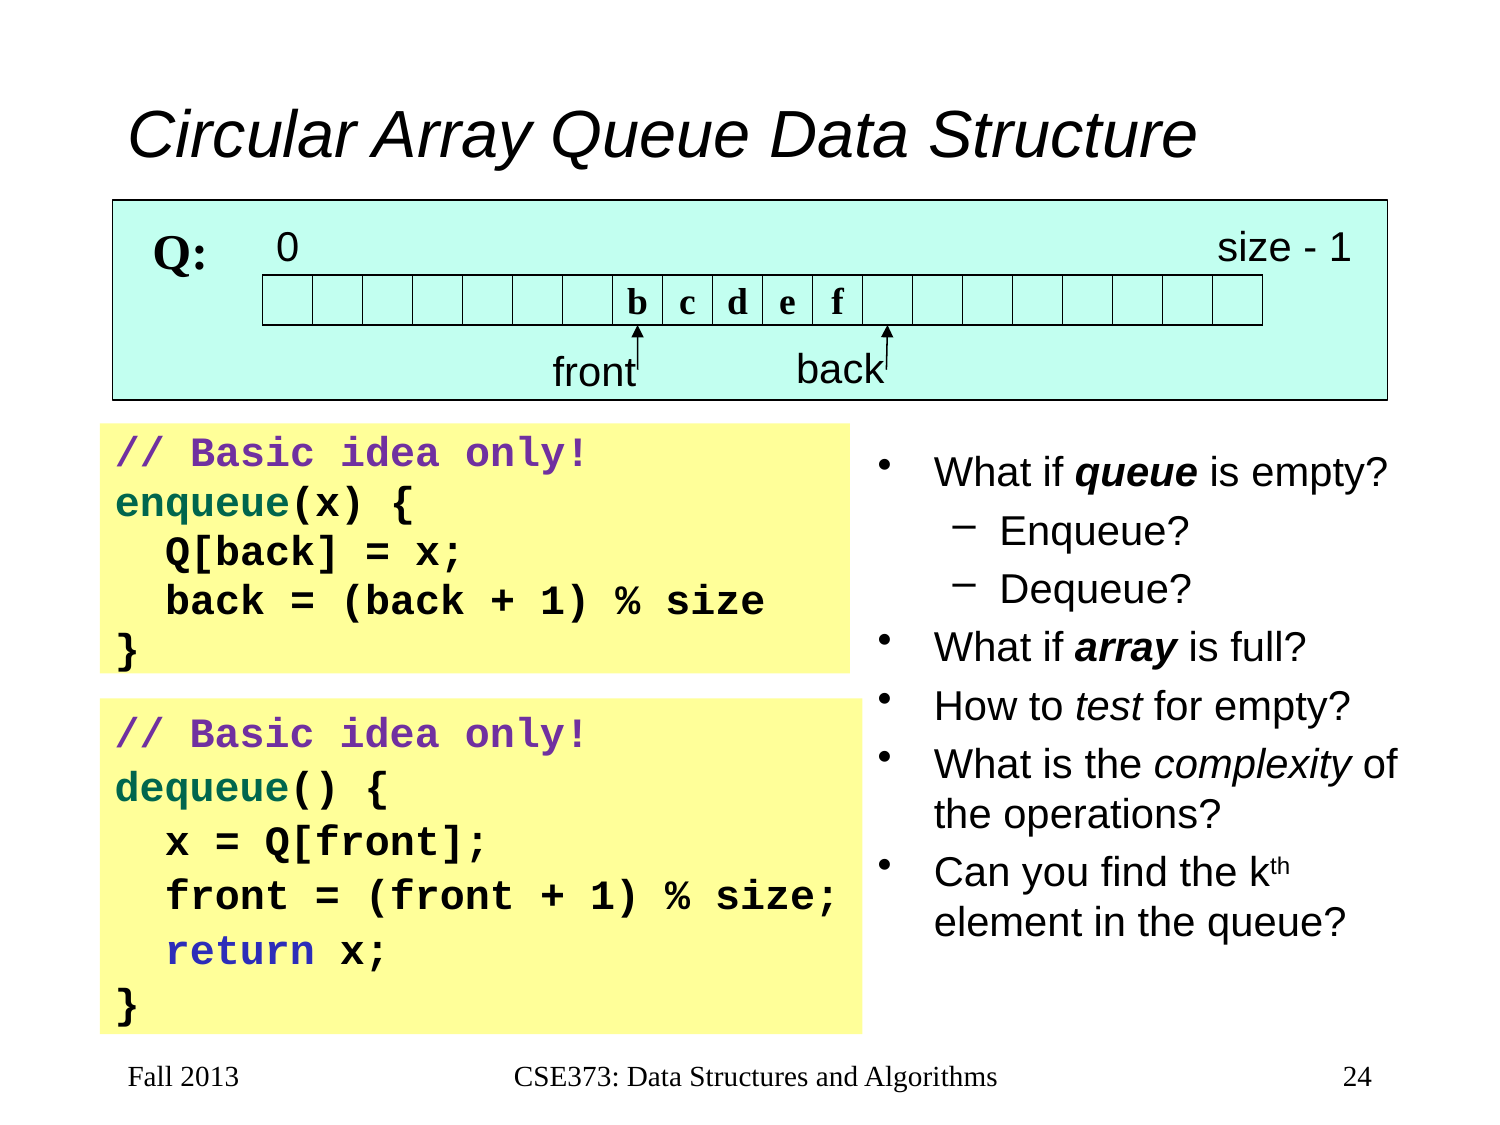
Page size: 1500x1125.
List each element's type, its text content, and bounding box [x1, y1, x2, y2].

slide_number Fall 2013 [112, 1049, 426, 1125]
title Circular Array Queue Data Structure [112, 37, 1388, 199]
text_box // Basic idea only! enqueue(x) { Q[back] = x; back = (back + 1) % size } [99, 423, 850, 674]
list What if queue is empty? Enqueue? Dequeue? What if array is full? How to test for empty? What is the complexity of the operations? Can you find the kth element in the queue? [862, 437, 1451, 1026]
footer CSE373: Data Structures and Algorithms [474, 1049, 1038, 1125]
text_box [112, 199, 1388, 404]
text_box // Basic idea only! dequeue() { x = Q[front]; front = (front + 1) % size; return x; } [99, 698, 863, 1035]
slide_number 24 [1074, 1049, 1388, 1125]
